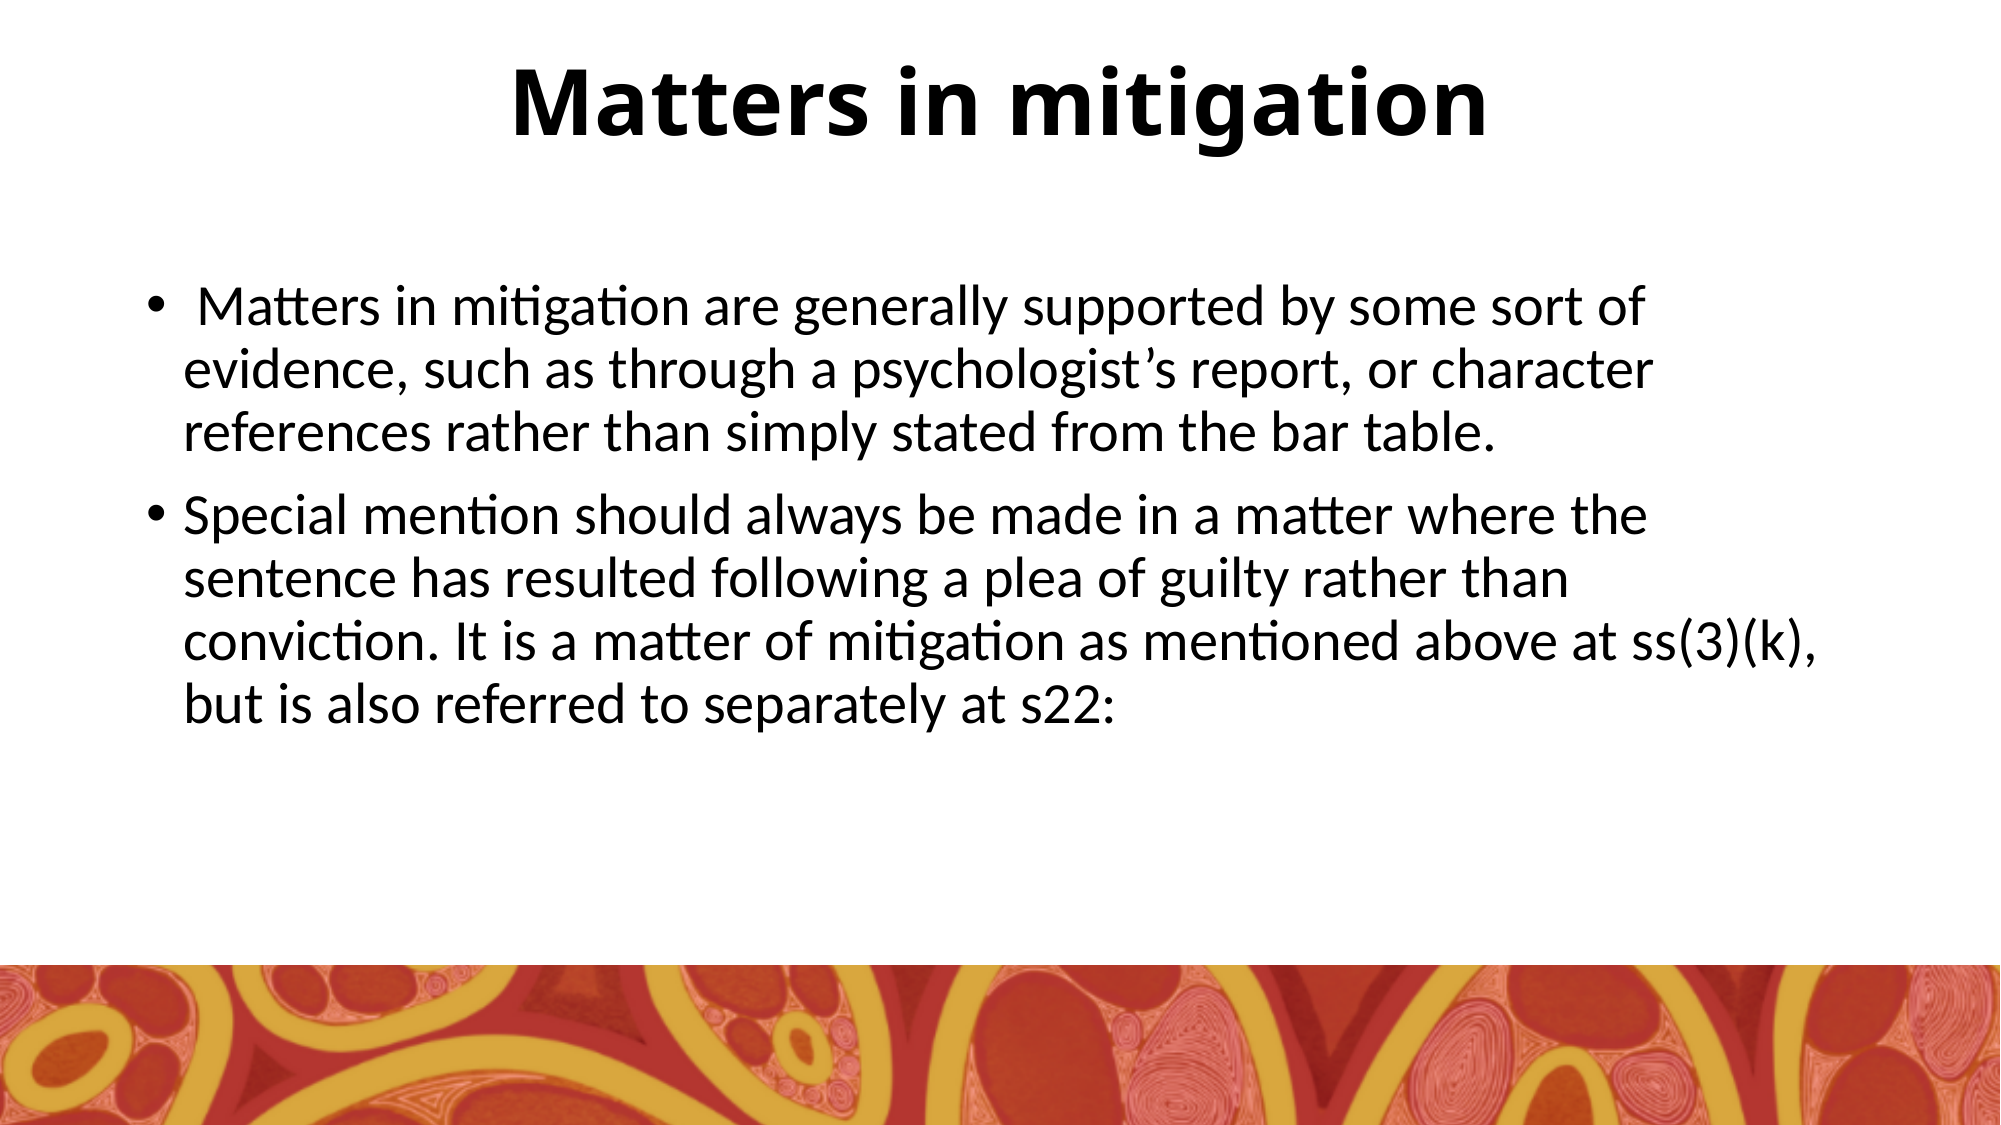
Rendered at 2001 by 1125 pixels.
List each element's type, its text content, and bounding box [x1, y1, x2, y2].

title Matters in mitigation [137, 29, 1863, 183]
list Matters in mitigation are generally supported by some sort of evidence, such as through a psychologist’s report, or character references rather than simply stated from the bar table. Special mention should always be made in a matter where the sentence has resulted following a plea of guilty rather than conviction. It is a matter of mitigation as mentioned above at ss(3)(k), but is also referred to separately at s22: [131, 267, 1856, 965]
picture [0, 965, 2000, 1125]
